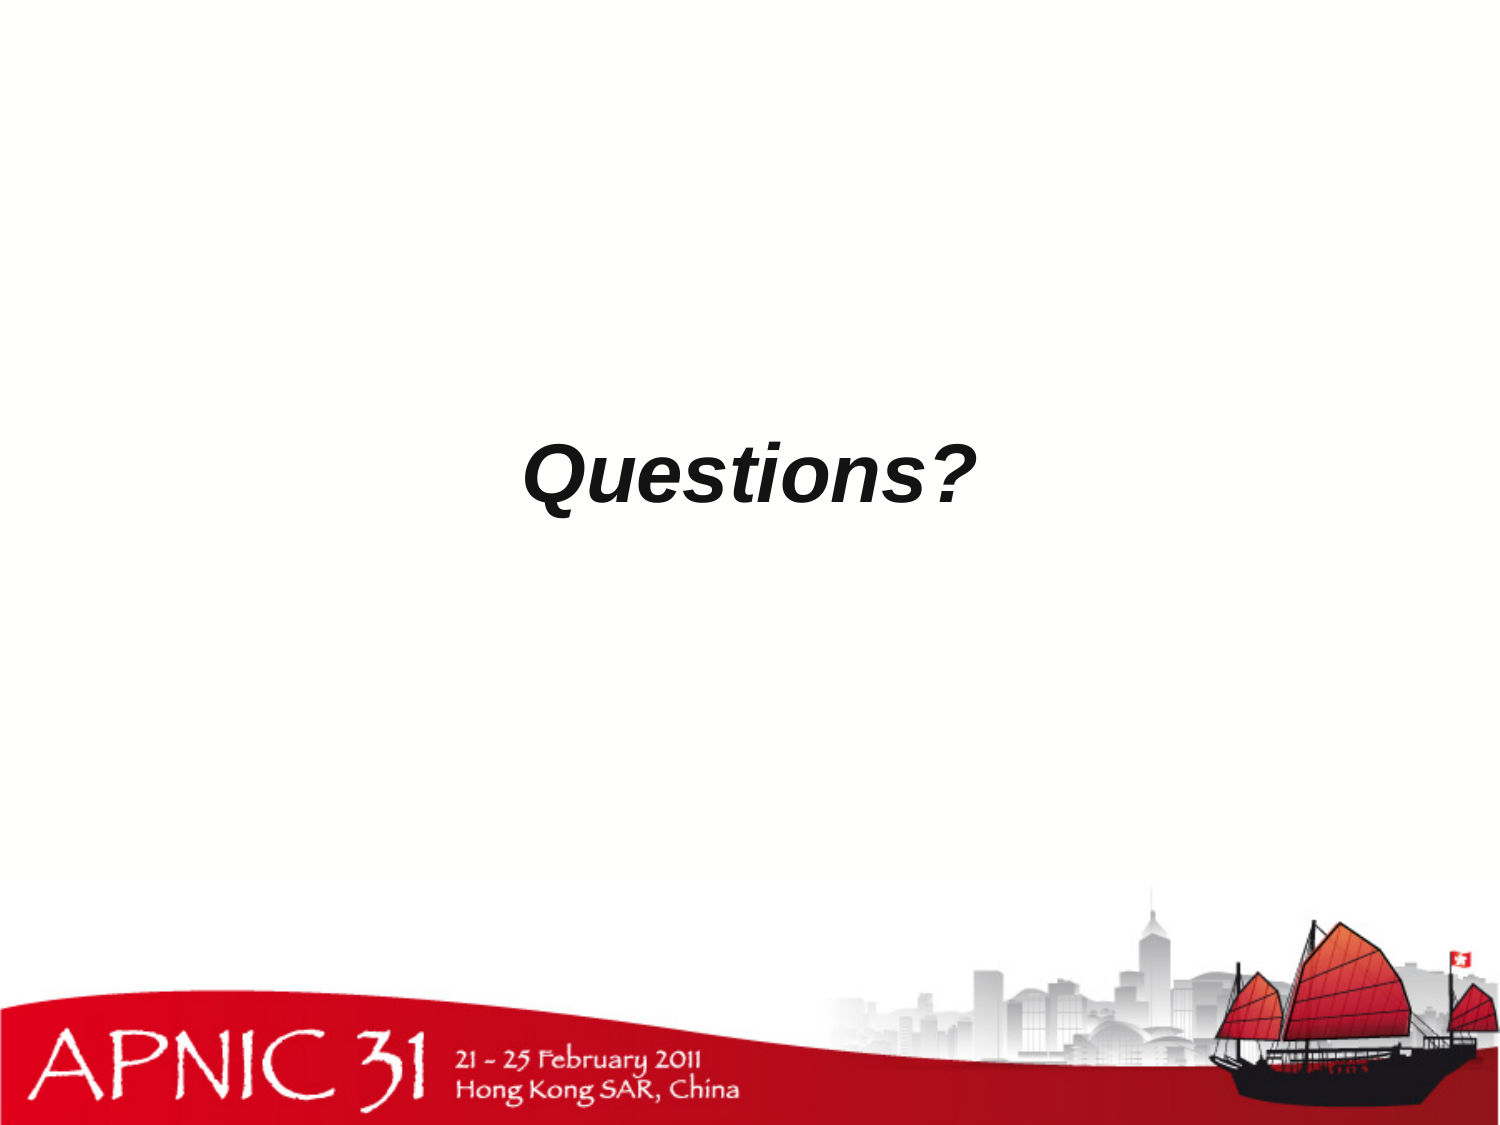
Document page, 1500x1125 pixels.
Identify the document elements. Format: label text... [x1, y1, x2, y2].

picture [0, 882, 1500, 1125]
title Questions? [49, 374, 1451, 563]
